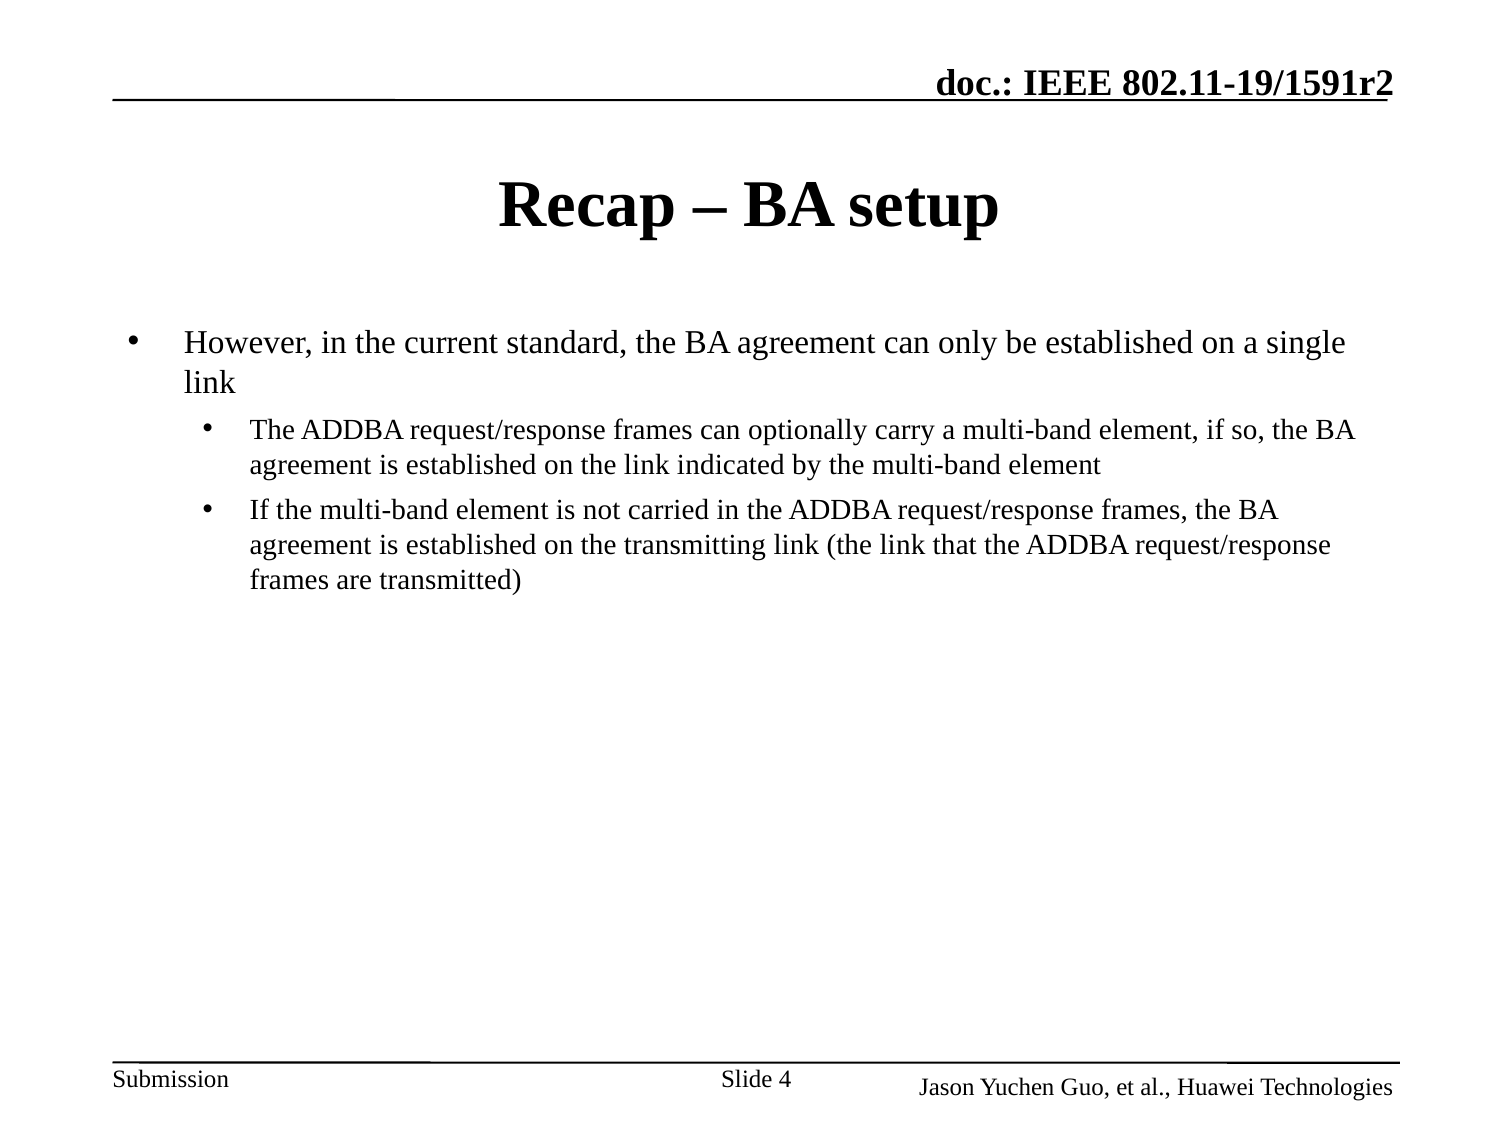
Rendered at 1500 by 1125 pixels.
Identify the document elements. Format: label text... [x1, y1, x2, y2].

title Recap – BA setup [112, 112, 1388, 288]
slide_number Slide 4 [712, 1061, 800, 1123]
list However, in the current standard, the BA agreement can only be established on a single link The ADDBA request/response frames can optionally carry a multi-band element, if so, the BA agreement is established on the link indicated by the multi-band element If the multi-band element is not carried in the ADDBA request/response frames, the BA agreement is established on the transmitting link (the link that the ADDBA request/response frames are transmitted) [112, 312, 1388, 726]
